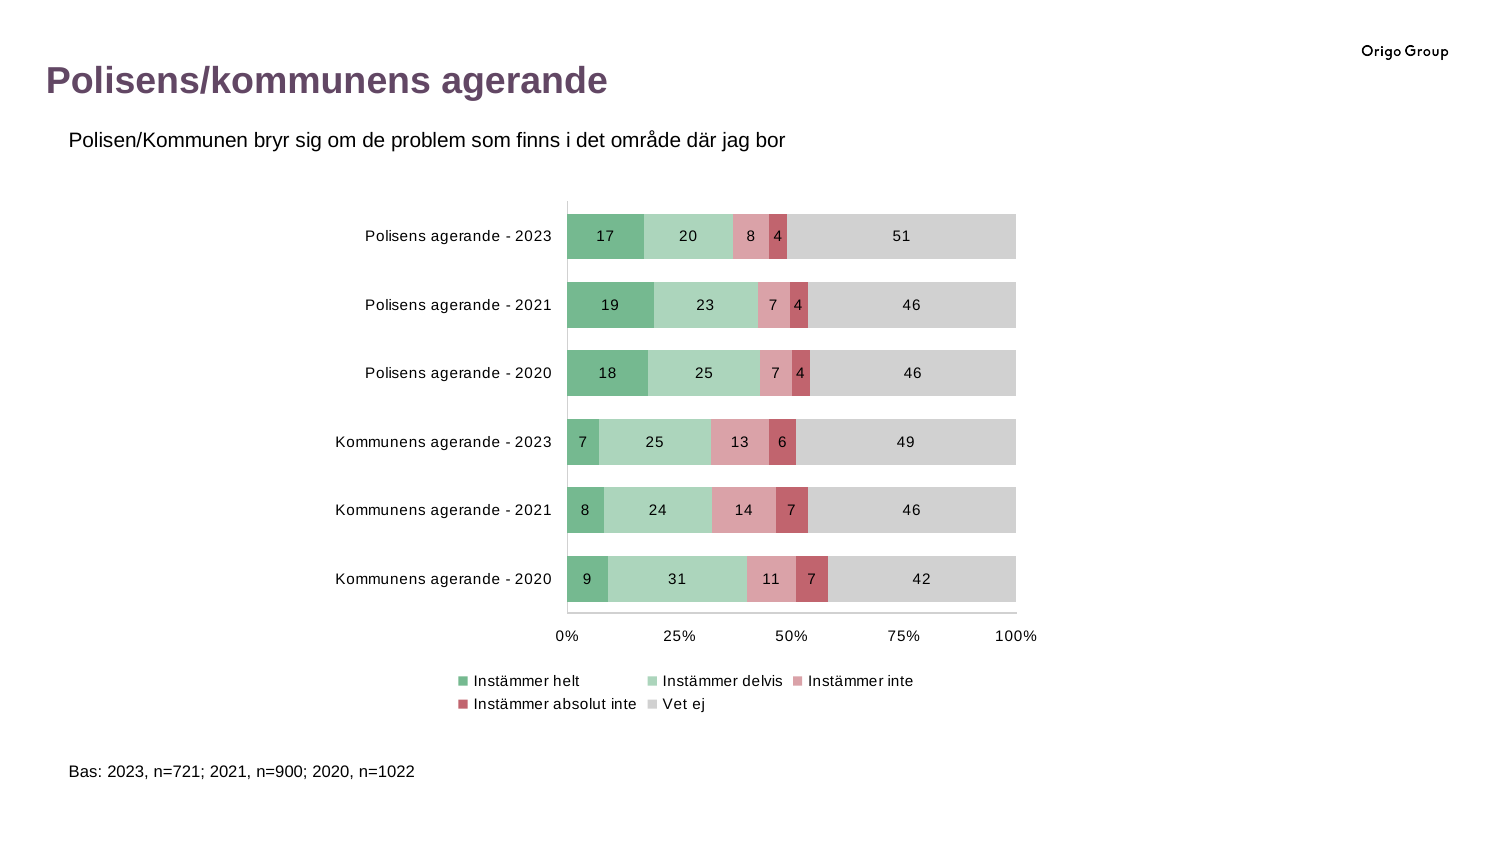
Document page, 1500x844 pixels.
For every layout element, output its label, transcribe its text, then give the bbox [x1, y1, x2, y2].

picture [1390, 35, 1457, 70]
text_box Polisen/Kommunen bryr sig om de problem som finns i det område där jag bor [67, 125, 850, 158]
text_box Bas: 2023, n=721; 2021, n=900; 2020, n=1022 [67, 758, 1165, 792]
chart [320, 191, 1053, 719]
text_box Polisens/kommunens agerande [0, 0, 1390, 158]
